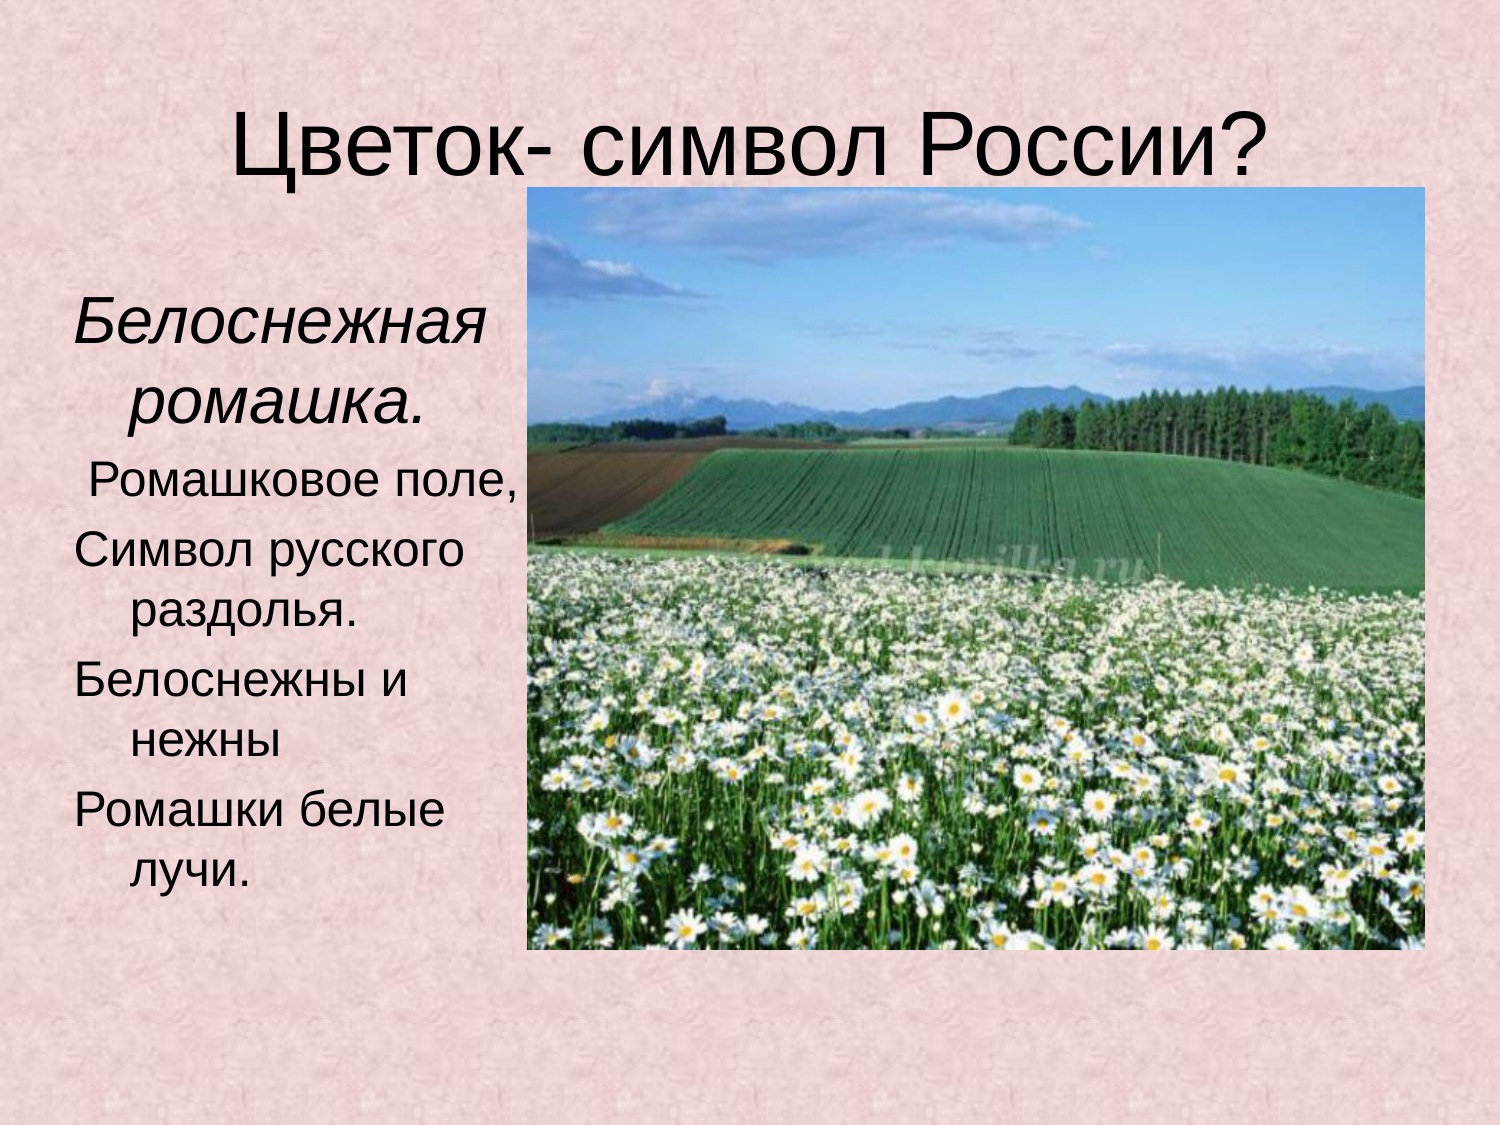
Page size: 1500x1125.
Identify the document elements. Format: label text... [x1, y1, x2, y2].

title Цветок- символ России? [74, 44, 1426, 233]
list Белоснежная ромашка. Ромашковое поле, Символ русского раздолья. Белоснежны и нежны Ромашки белые лучи. [58, 269, 570, 1013]
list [527, 187, 1425, 950]
